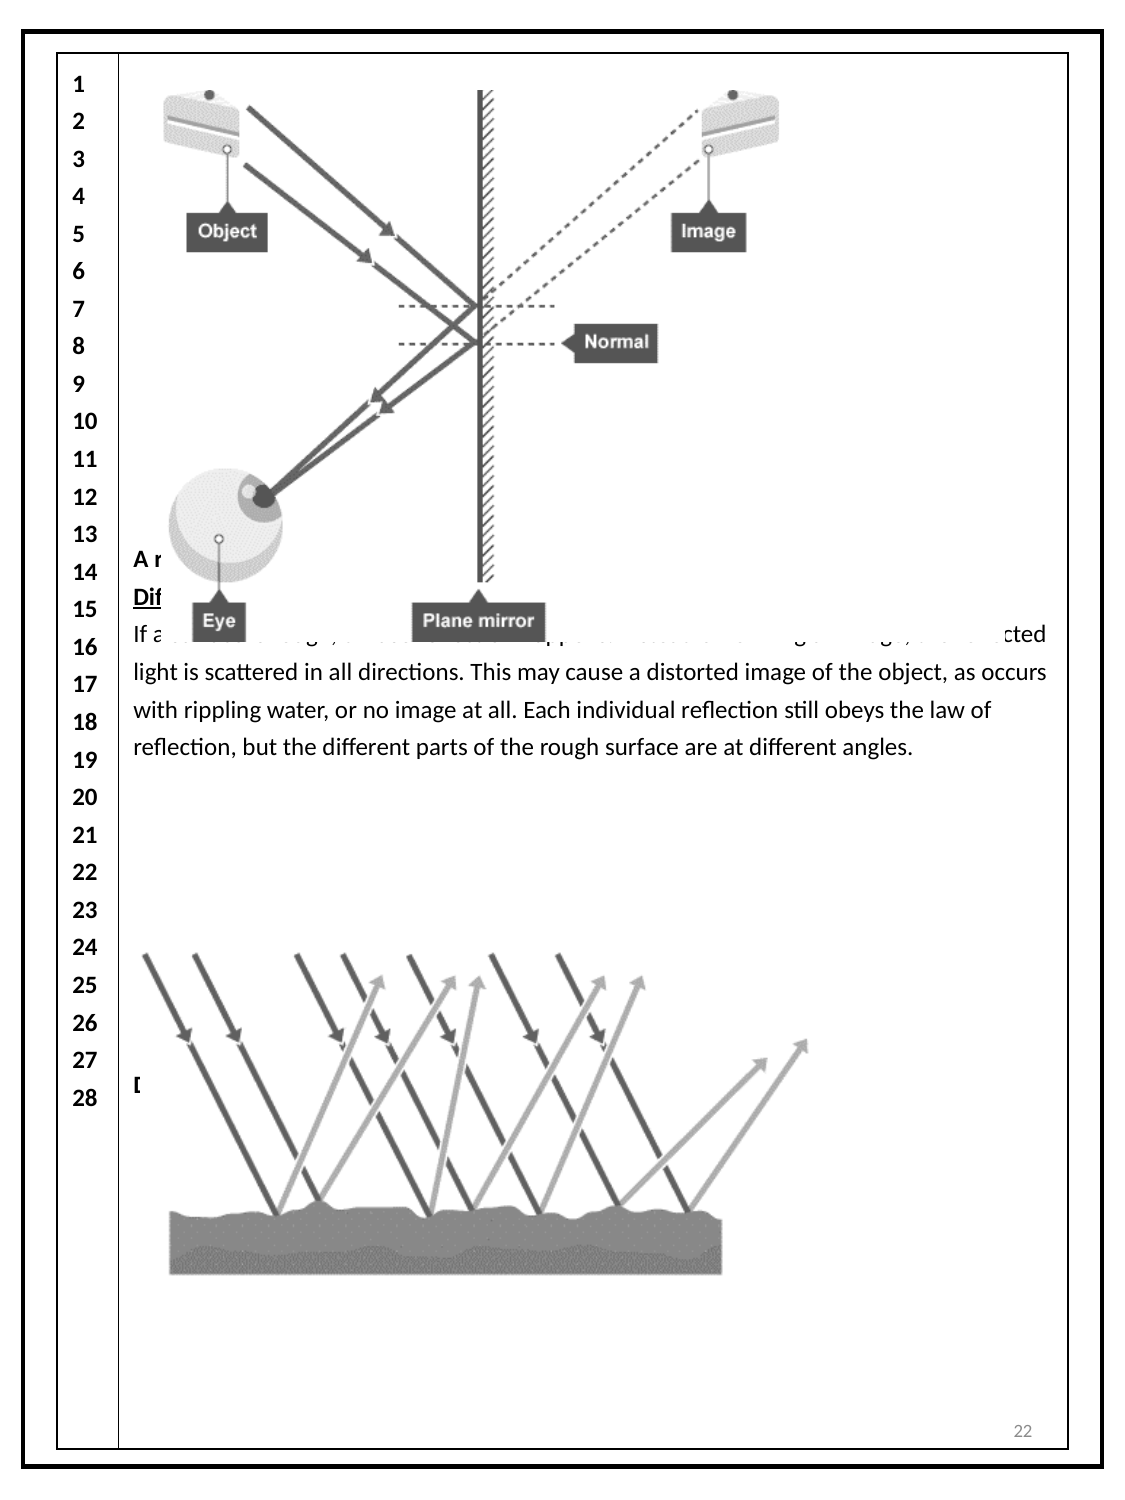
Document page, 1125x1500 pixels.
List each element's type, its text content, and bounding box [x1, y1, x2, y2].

picture [140, 950, 1049, 1277]
table_header 1 2 3 4 5 6 7 8 9 10 11 12 13 14 15 16 17 18 19 20 21 22 23 24 25 26 27 28 [58, 54, 118, 1448]
text_box [22, 30, 1103, 1468]
slide_number 22 [794, 1390, 1048, 1471]
table_header A ray diagram showing how an image forms in a plane mirror. Diffuse reflection If a surface is rough, diffuse reflection happens. Instead of forming an image, the reflected light is scattered in all directions. This may cause a distorted image of the object, as occurs with rippling water, or no image at all. Each individual reflection still obeys the law of reflection, but the different parts of the rough surface are at different angles. Diffuse reflection or scattering from a rough surface. [119, 54, 1067, 1448]
picture [161, 90, 1005, 643]
